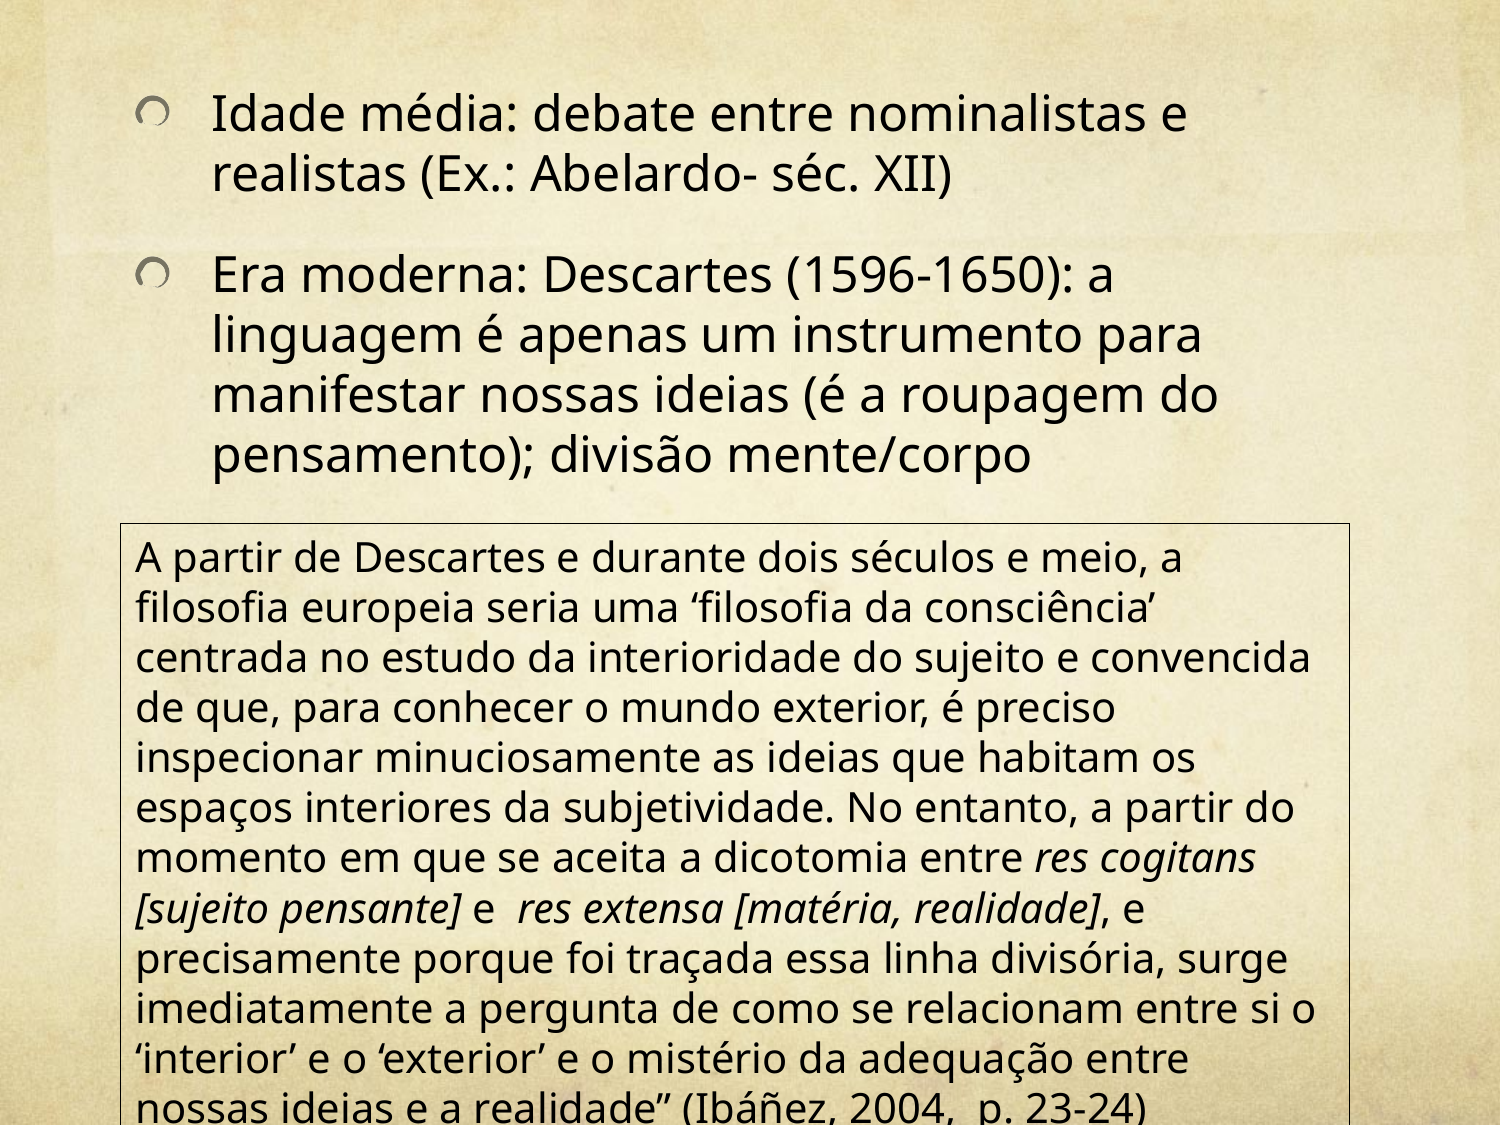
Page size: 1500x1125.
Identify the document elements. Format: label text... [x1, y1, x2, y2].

picture [0, 0, 1500, 1125]
picture [135, 256, 171, 289]
text_box A partir de Descartes e durante dois séculos e meio, a filosofia europeia seria uma ‘filosofia da consciência’ centrada no estudo da interioridade do sujeito e convencida de que, para conhecer o mundo exterior, é preciso inspecionar minuciosamente as ideias que habitam os espaços interiores da subjetividade. No entanto, a partir do momento em que se aceita a dicotomia entre res cogitans [sujeito pensante] e res extensa [matéria, realidade], e precisamente porque foi traçada essa linha divisória, surge imediatamente a pergunta de como se relacionam entre si o ‘interior’ e o ‘exterior’ e o mistério da adequação entre nossas ideias e a realidade” (Ibáñez, 2004, p. 23-24) [120, 523, 1350, 1125]
list Idade média: debate entre nominalistas e realistas (Ex.: Abelardo- séc. XII) Era moderna: Descartes (1596-1650): a linguagem é apenas um instrumento para manifestar nossas ideias (é a roupagem do pensamento); divisão mente/corpo [120, 73, 1321, 523]
picture [135, 95, 171, 127]
